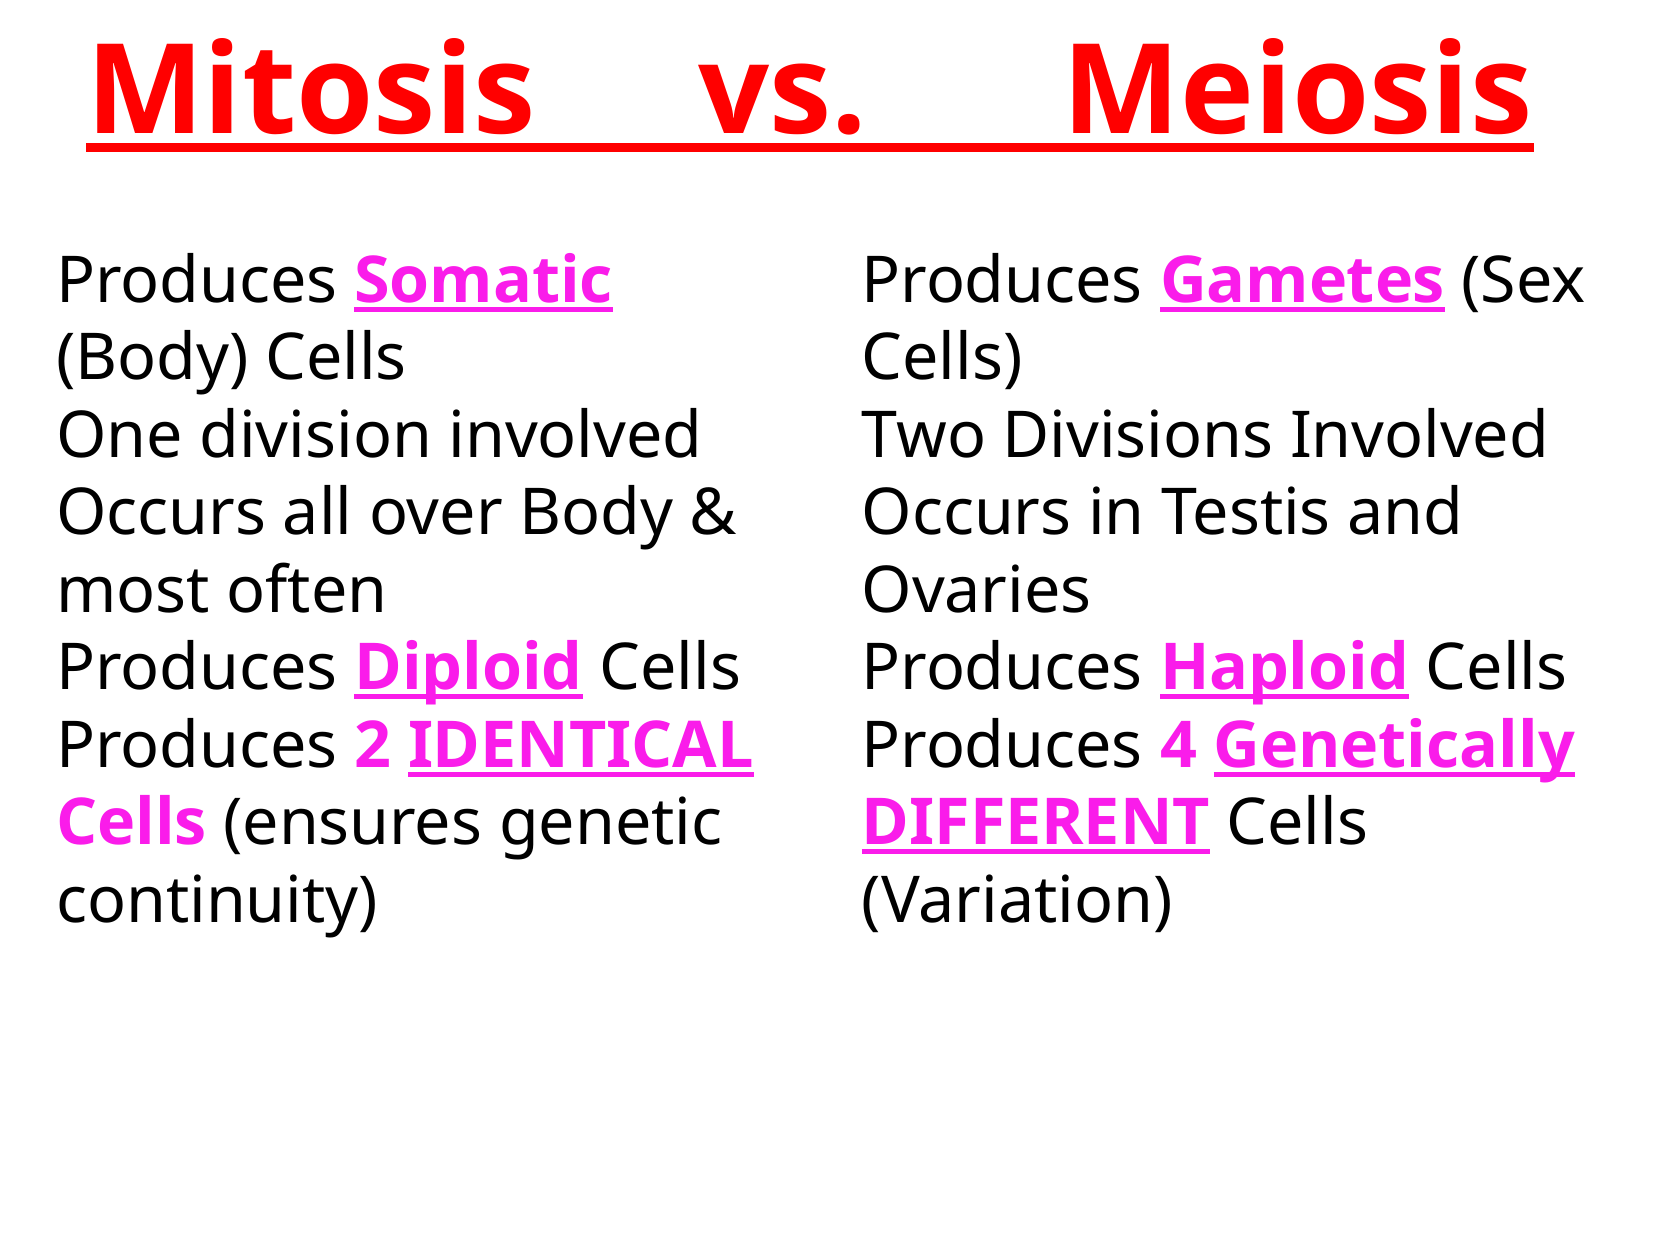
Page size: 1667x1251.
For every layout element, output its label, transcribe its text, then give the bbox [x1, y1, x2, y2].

title Mitosis vs. Meiosis [69, 0, 1570, 153]
list Produces Somatic (Body) Cells One division involved Occurs all over Body & most often Produces Diploid Cells Produces 2 IDENTICAL Cells (ensures genetic continuity) [41, 152, 820, 1250]
list Produces Gametes (Sex Cells) Two Divisions Involved Occurs in Testis and Ovaries Produces Haploid Cells Produces 4 Genetically DIFFERENT Cells (Variation) [847, 152, 1625, 1061]
